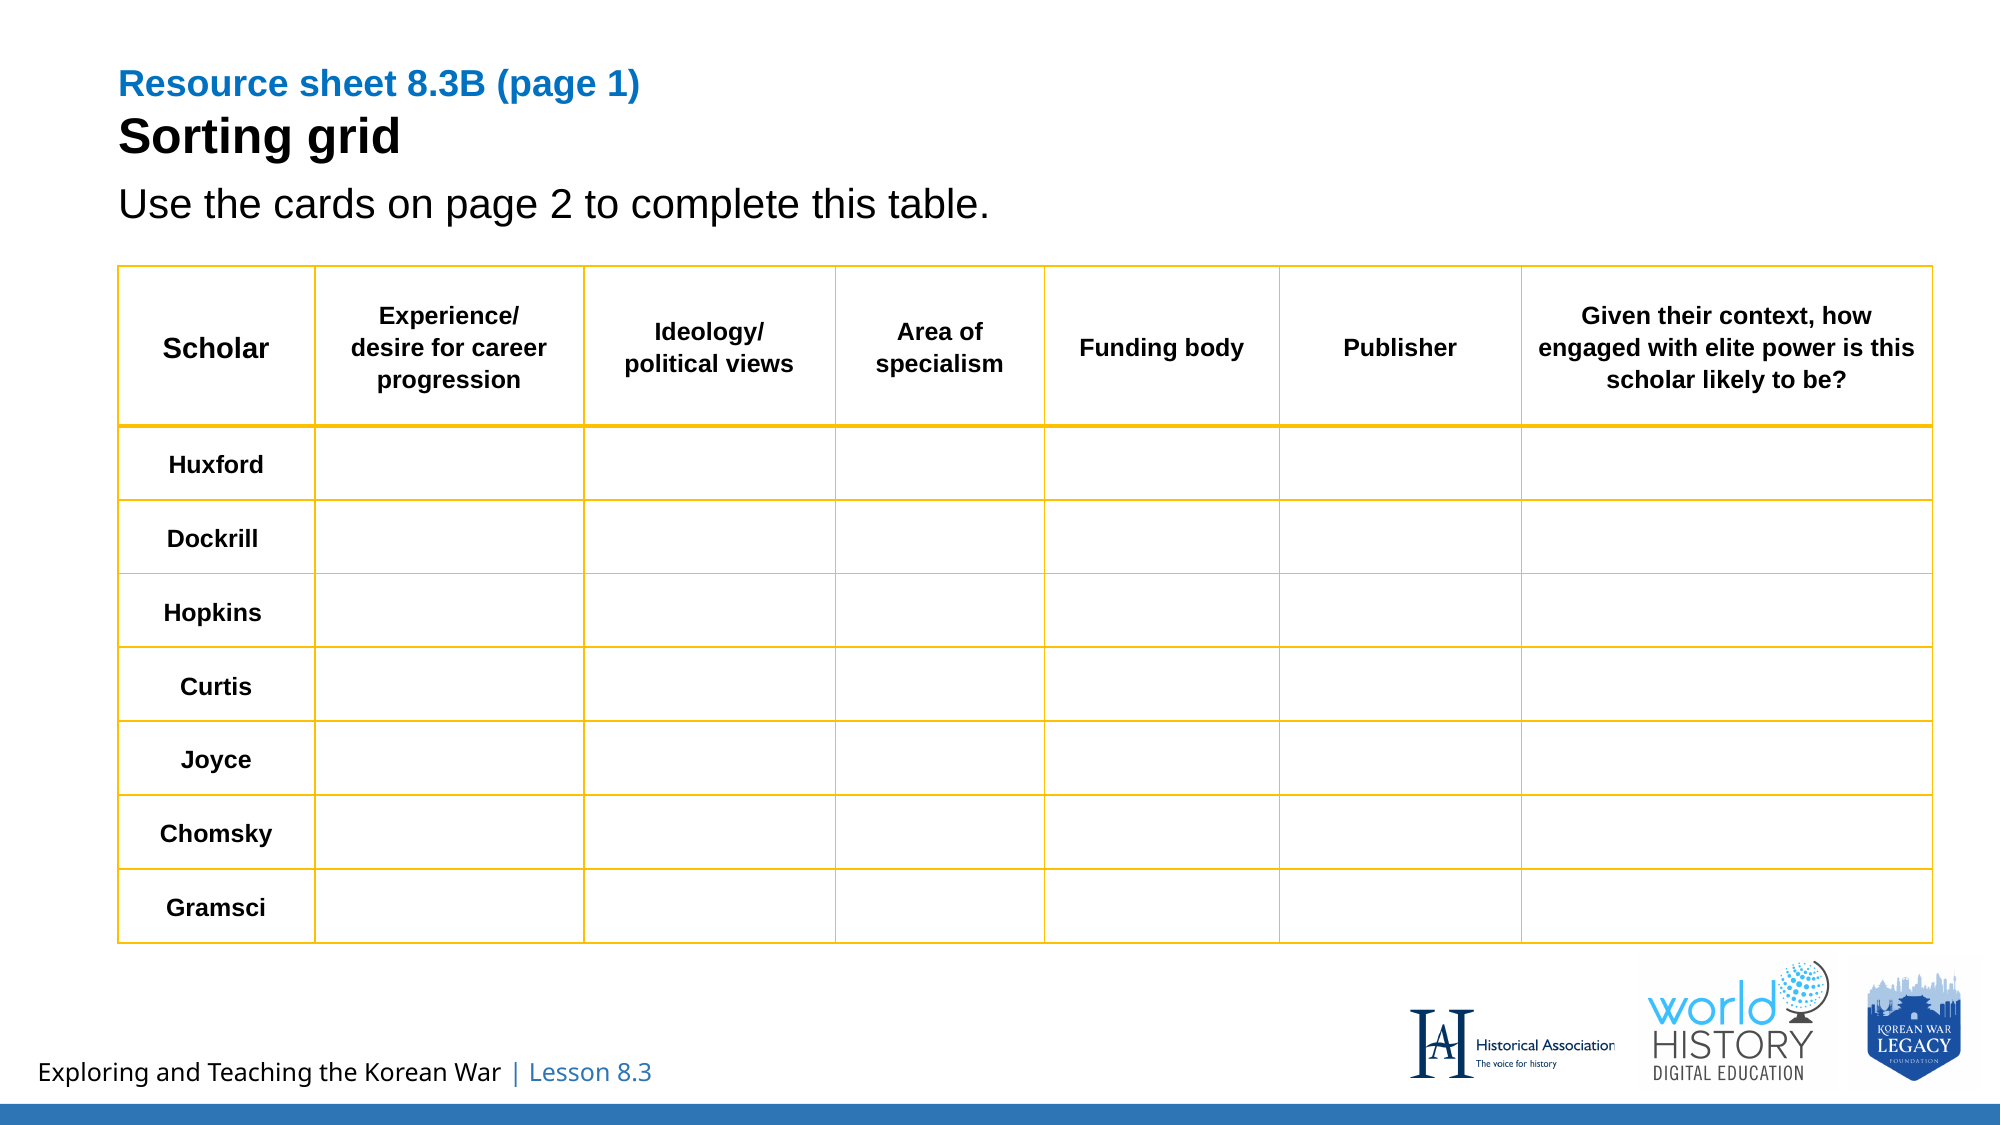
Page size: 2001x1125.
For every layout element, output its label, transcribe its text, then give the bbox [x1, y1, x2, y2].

table_cell [1522, 428, 1932, 499]
table_cell [1522, 722, 1932, 794]
table_header Experience/ desire for career progression [316, 267, 583, 424]
table_cell Curtis [119, 648, 314, 720]
table_header Given their context, how engaged with elite power is this scholar likely to be? [1522, 267, 1932, 424]
table_cell [316, 870, 583, 942]
table_header Funding body [1045, 267, 1279, 424]
table_cell Dockrill [119, 501, 314, 573]
table_cell [585, 796, 835, 868]
table_cell Huxford [119, 428, 314, 499]
table_cell [316, 574, 583, 646]
table_cell [1522, 648, 1932, 720]
table_cell [836, 870, 1044, 942]
table_cell Gramsci [119, 870, 314, 942]
table_cell [1045, 796, 1279, 868]
table_cell [585, 501, 835, 573]
table_cell [836, 574, 1044, 646]
list Use the cards on page 2 to complete this table. [118, 177, 1086, 236]
table_cell Hopkins [119, 574, 314, 646]
table_cell [585, 870, 835, 942]
table_cell [836, 722, 1044, 794]
table_cell [316, 501, 583, 573]
table_cell [836, 428, 1044, 499]
table_cell [1280, 501, 1521, 573]
table_cell [1522, 796, 1932, 868]
table_cell [1280, 648, 1521, 720]
table_cell [1045, 648, 1279, 720]
table_cell [316, 722, 583, 794]
table_cell [836, 648, 1044, 720]
table_cell Joyce [119, 722, 314, 794]
table_header Area of specialism [836, 267, 1044, 424]
table_cell [1280, 722, 1521, 794]
table_cell [1522, 870, 1932, 942]
table_cell [316, 648, 583, 720]
table_cell [316, 428, 583, 499]
table_cell [836, 501, 1044, 573]
table_cell [836, 796, 1044, 868]
table_cell [585, 648, 835, 720]
table_cell [585, 722, 835, 794]
table_header Scholar [119, 267, 314, 424]
table_cell [1045, 870, 1279, 942]
table_header Publisher [1280, 267, 1521, 424]
table_cell [1045, 428, 1279, 499]
table_cell [1280, 796, 1521, 868]
table_cell [1280, 574, 1521, 646]
table_header Ideology/ political views [585, 267, 835, 424]
picture [1639, 950, 1838, 1091]
table_cell [1280, 870, 1521, 942]
table_cell [1045, 501, 1279, 573]
table_cell [585, 574, 835, 646]
table_cell [1045, 722, 1279, 794]
text_box Resource sheet 8.3B (page 1) Sorting grid [118, 58, 1062, 165]
picture [1849, 955, 1983, 1090]
table_cell [1522, 501, 1932, 573]
table_cell Chomsky [119, 796, 314, 868]
table_cell [1280, 428, 1521, 499]
table_cell [316, 796, 583, 868]
table_cell [585, 428, 835, 499]
table_cell [1045, 574, 1279, 646]
table_cell [1522, 574, 1932, 646]
